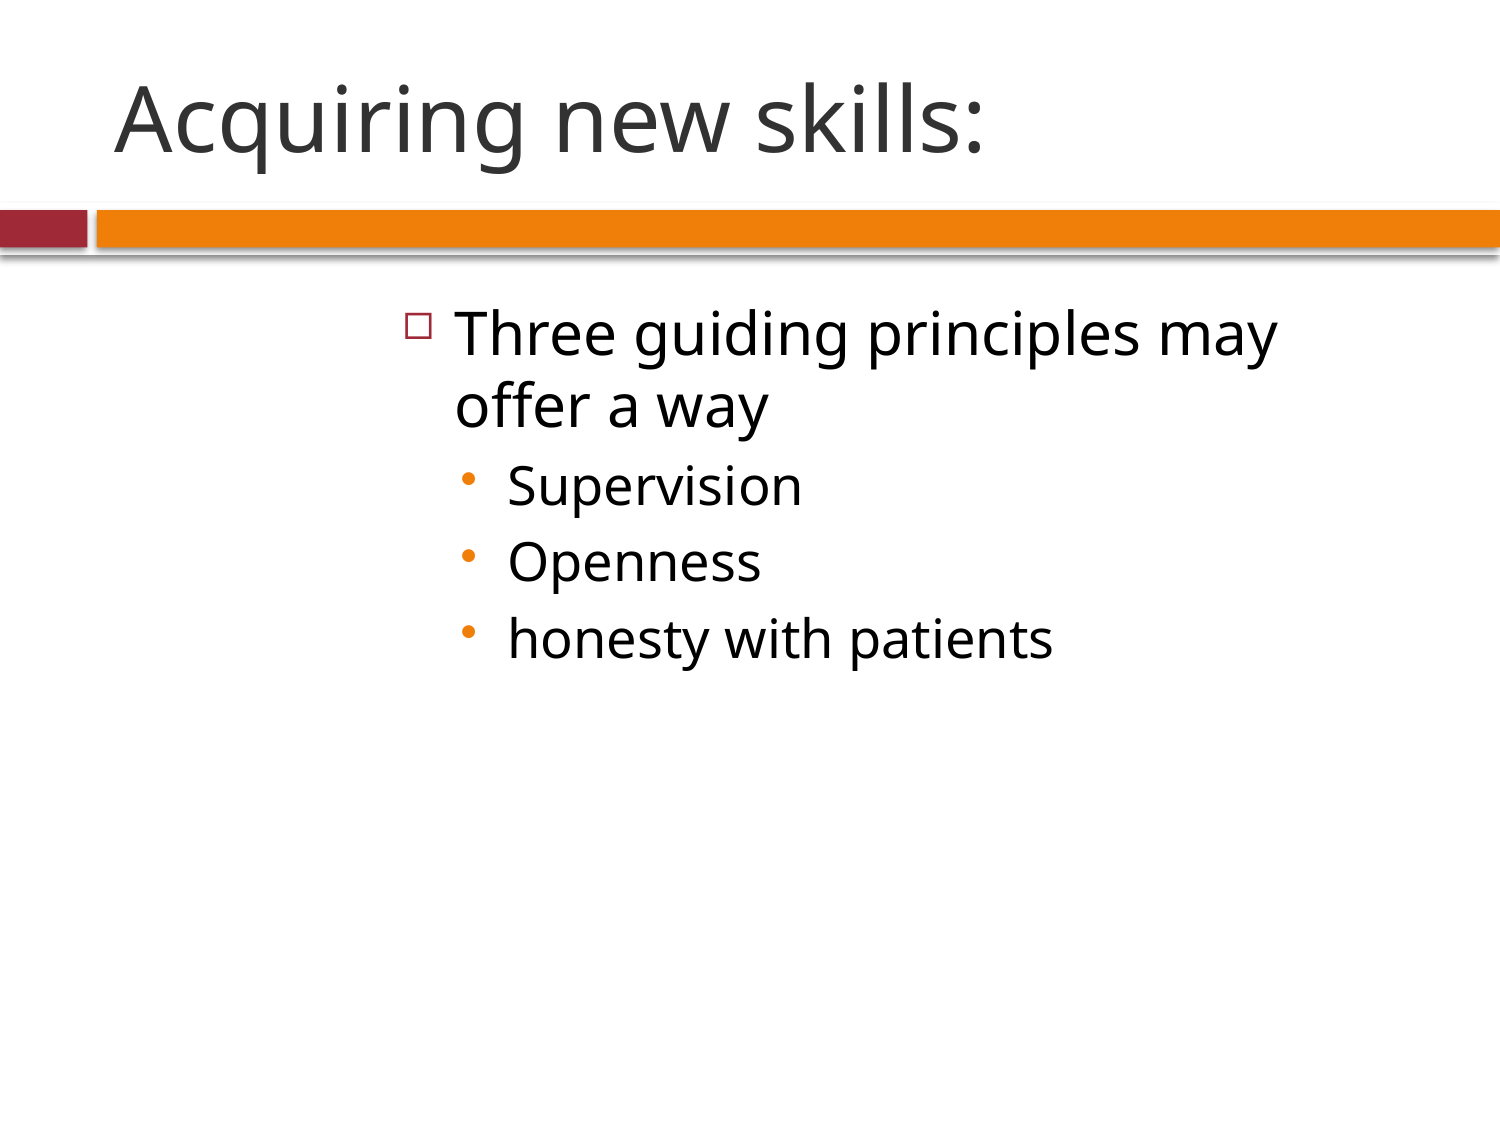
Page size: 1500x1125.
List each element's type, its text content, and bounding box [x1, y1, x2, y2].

list Three guiding principles may offer a way Supervision Openness honesty with patients [387, 287, 1438, 1013]
title Acquiring new skills: [99, 44, 1425, 188]
